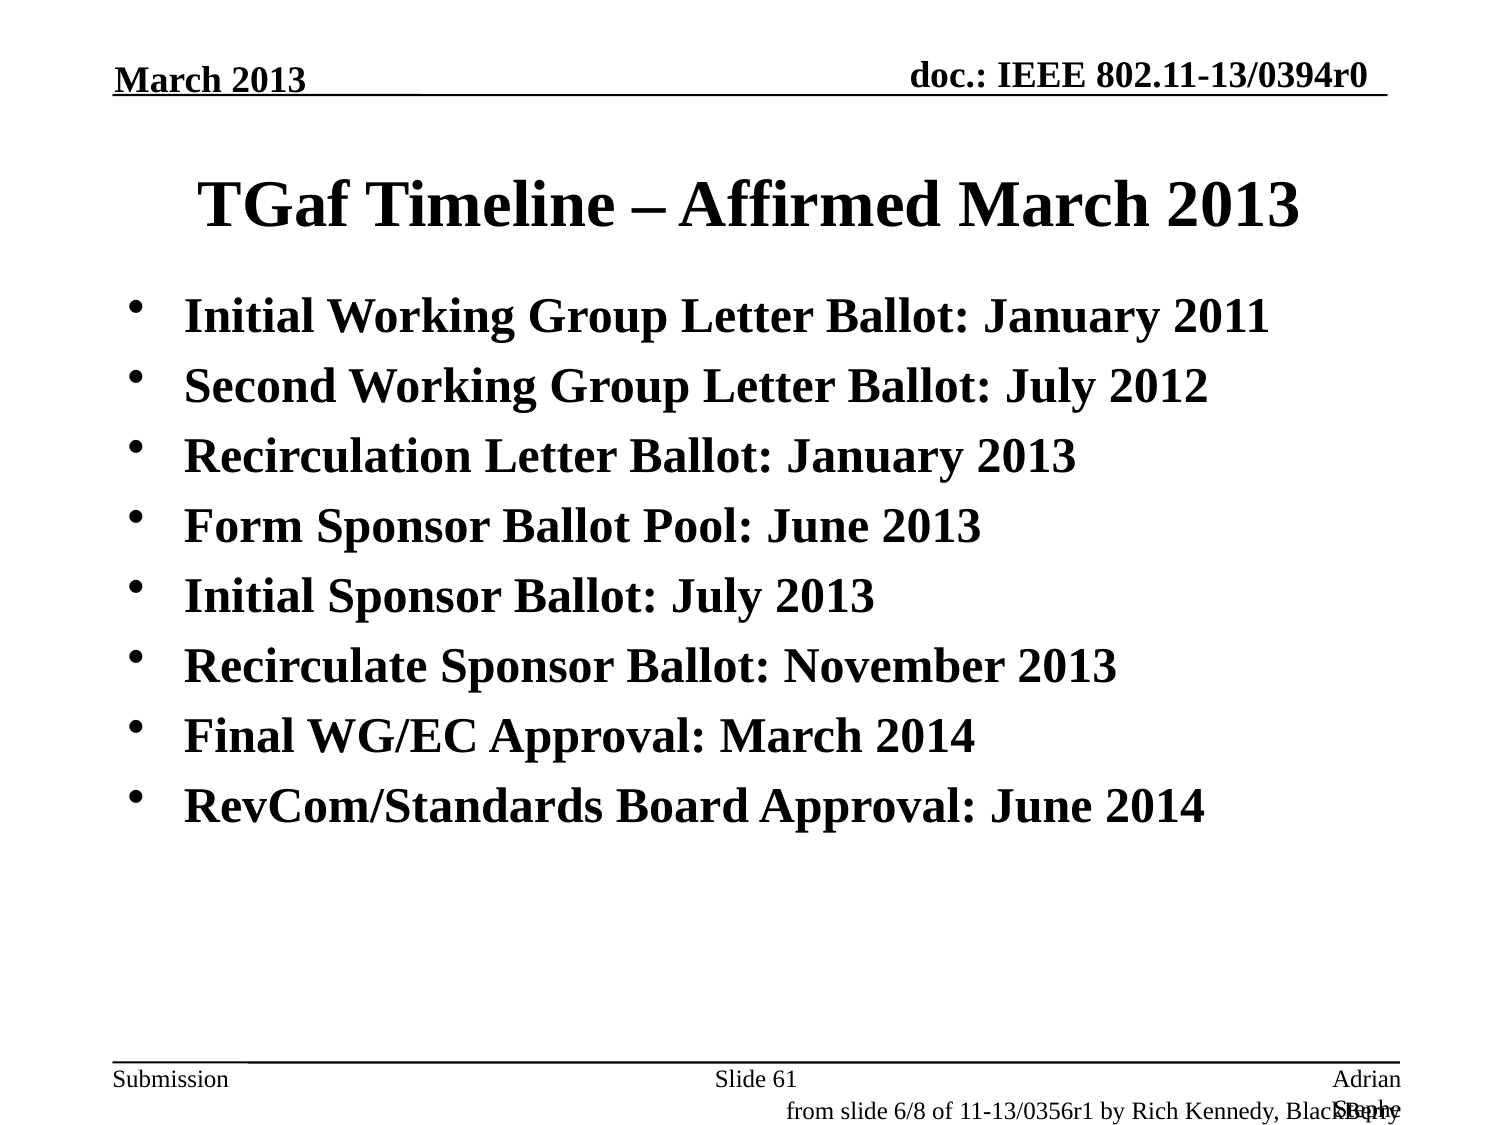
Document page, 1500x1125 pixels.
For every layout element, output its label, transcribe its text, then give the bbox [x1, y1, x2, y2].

list Initial Working Group Letter Ballot: January 2011 Second Working Group Letter Ballot: July 2012 Recirculation Letter Ballot: January 2013 Form Sponsor Ballot Pool: June 2013 Initial Sponsor Ballot: July 2013 Recirculate Sponsor Ballot: November 2013 Final WG/EC Approval: March 2014 RevCom/Standards Board Approval: June 2014 [112, 275, 1388, 1025]
footer Adrian Stephens, Intel Corporation [1325, 1062, 1402, 1087]
title TGaf Timeline – Affirmed March 2013 [112, 112, 1388, 275]
slide_number Slide 61 [712, 1062, 800, 1087]
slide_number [114, 54, 374, 100]
text_box from slide 6/8 of 11-13/0356r1 by Rich Kennedy, BlackBerry [343, 1087, 1417, 1125]
